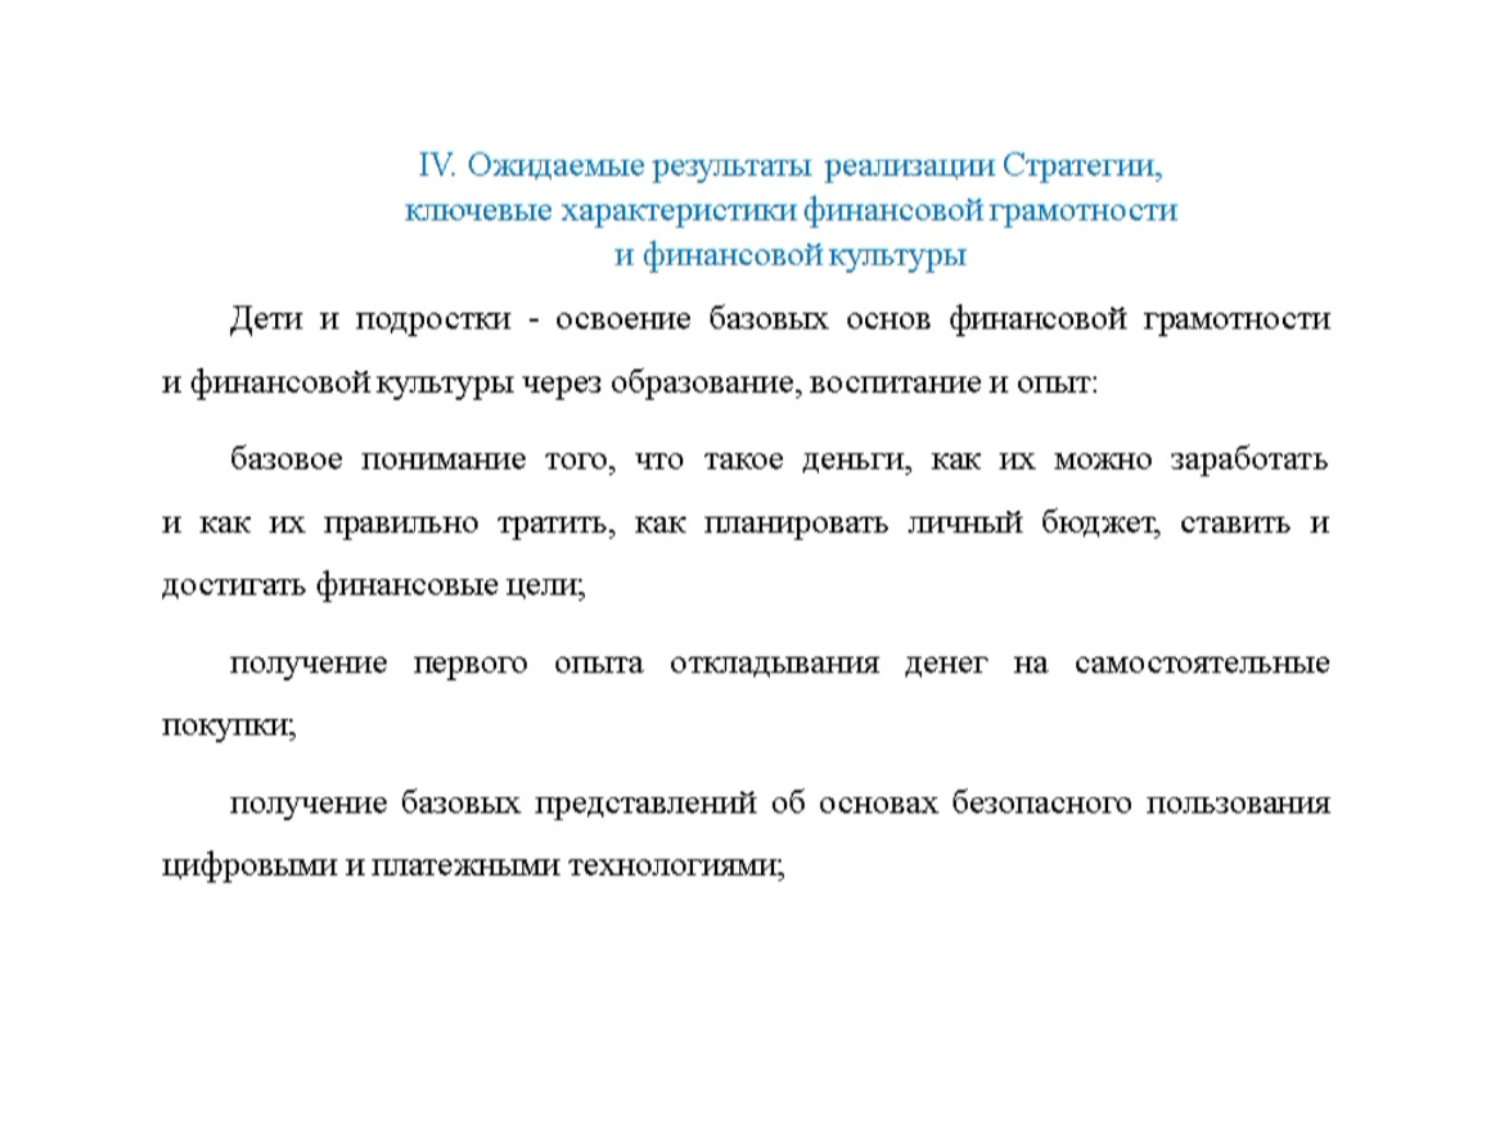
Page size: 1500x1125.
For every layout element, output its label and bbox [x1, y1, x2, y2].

list [52, 66, 1456, 1059]
